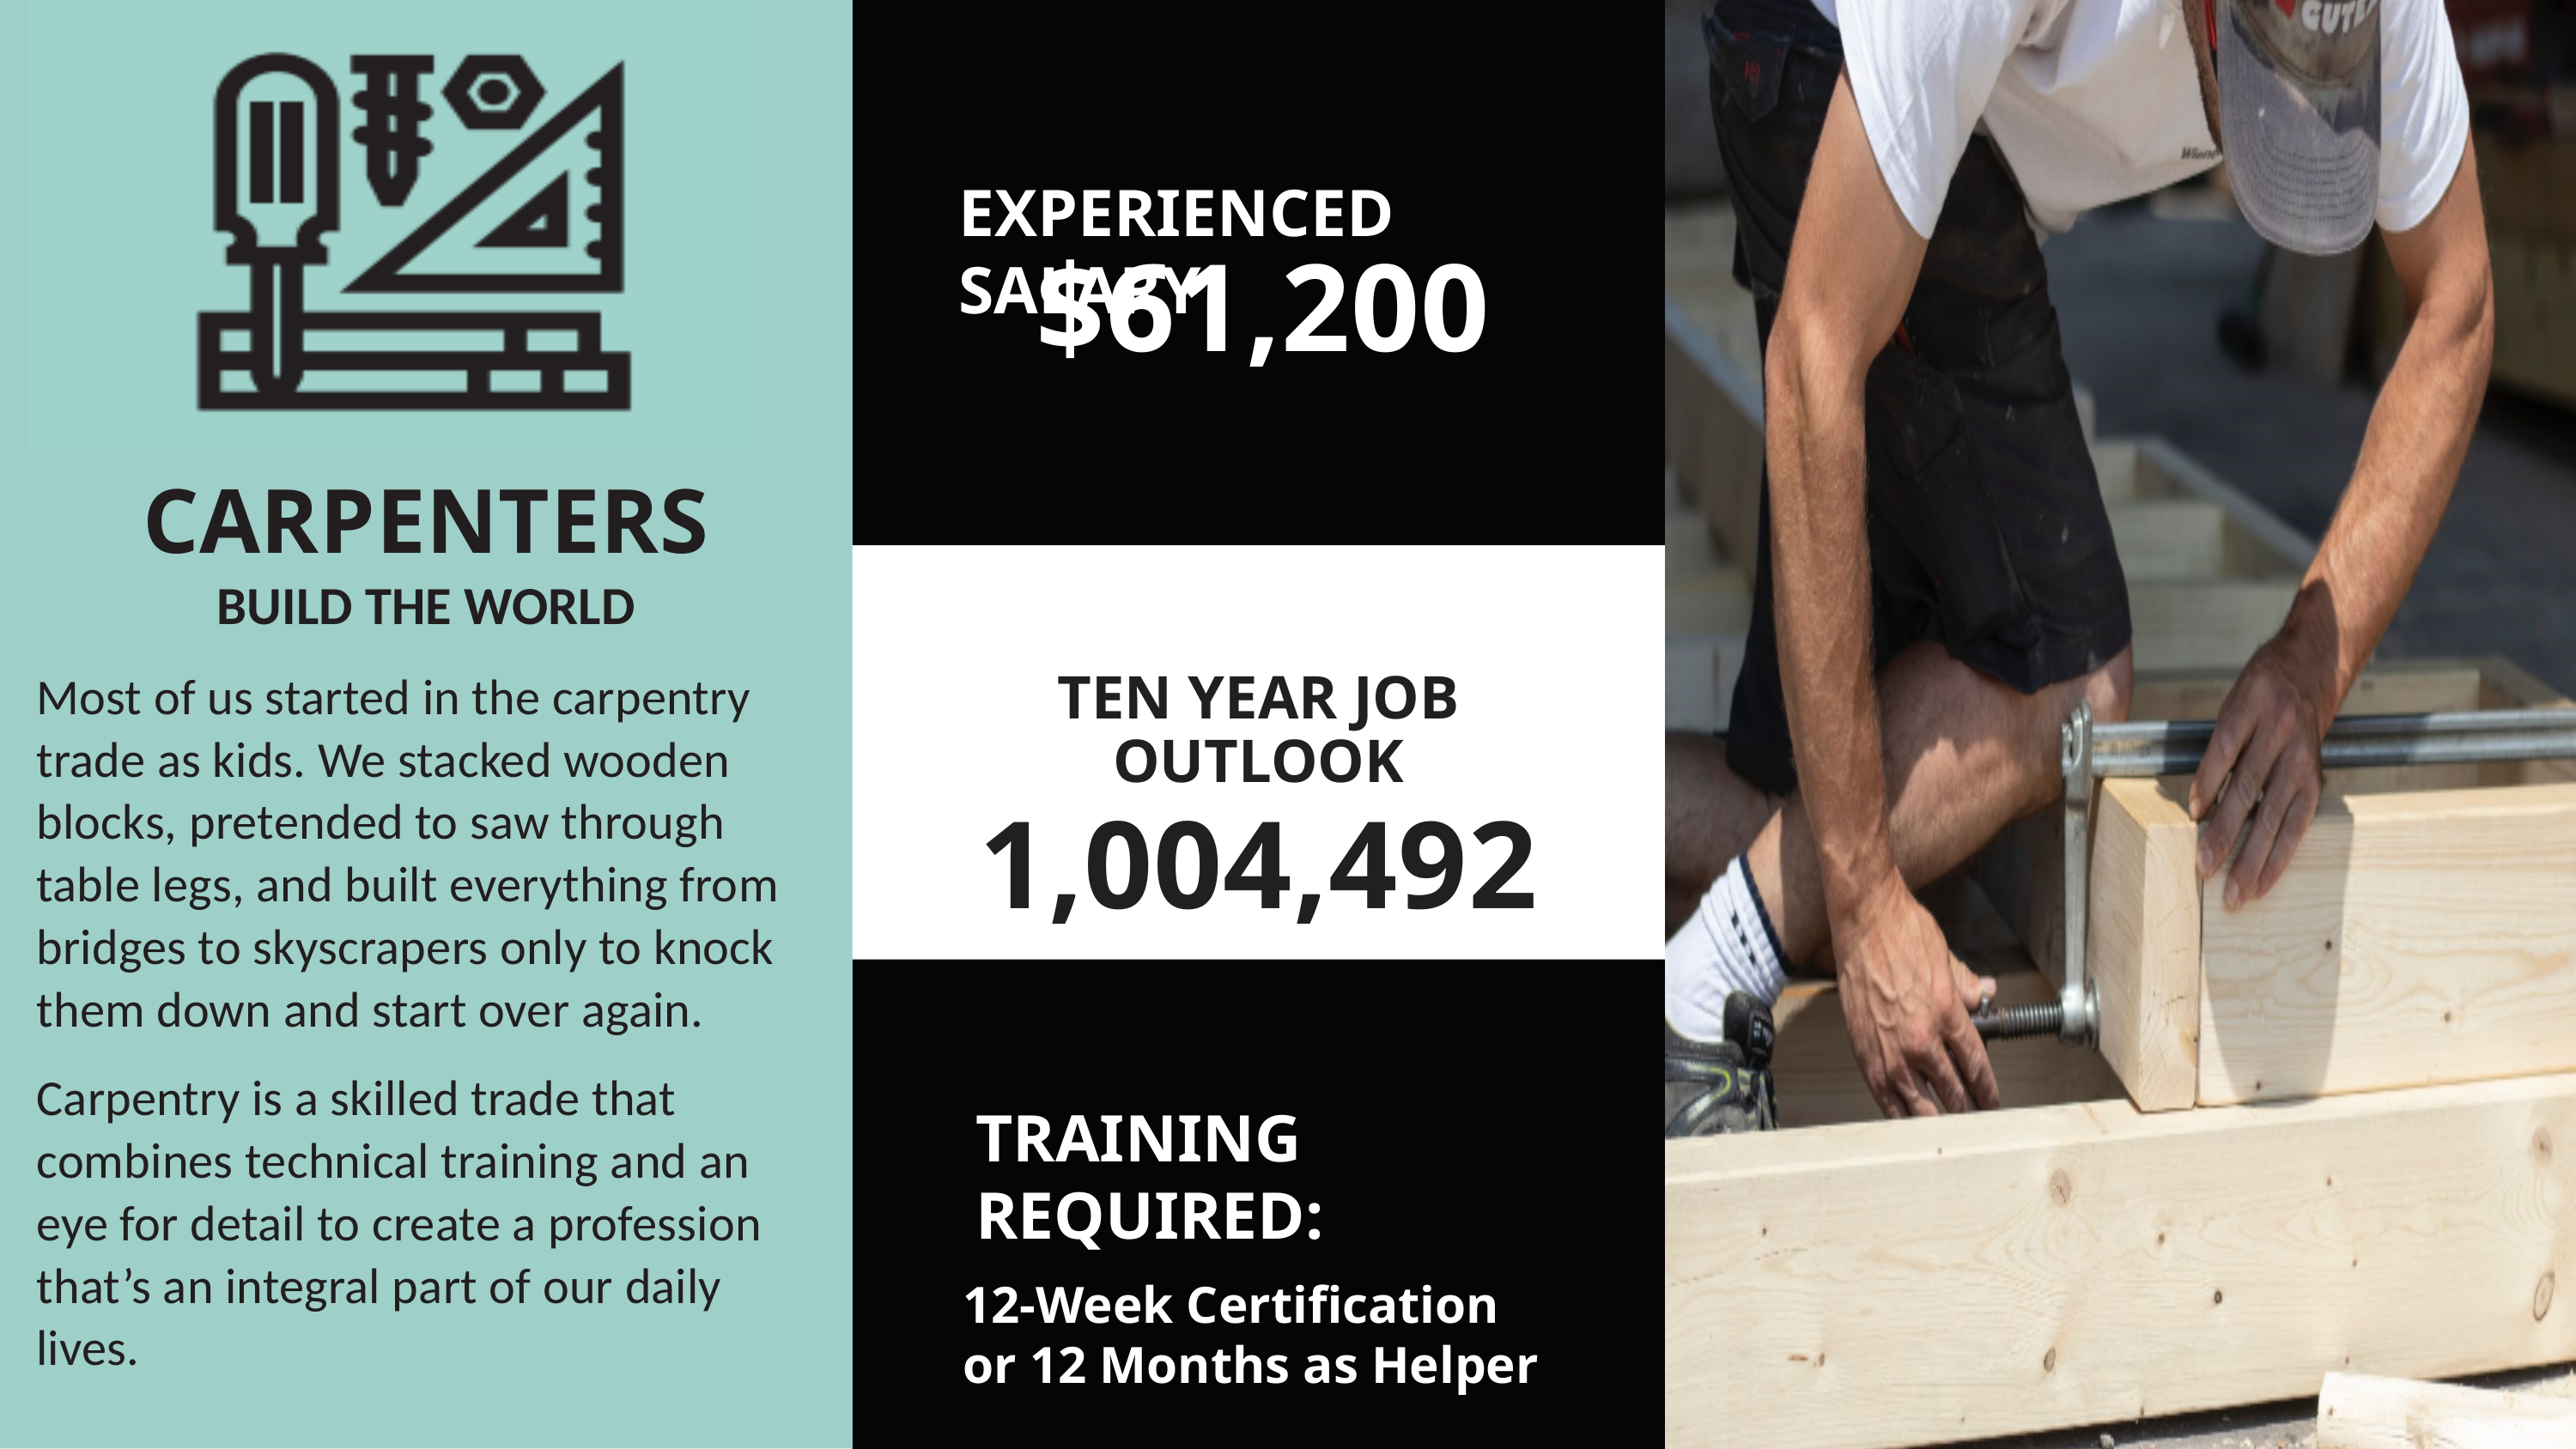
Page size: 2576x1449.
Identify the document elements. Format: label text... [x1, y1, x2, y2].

picture [1664, 0, 2576, 1449]
picture [27, 0, 759, 455]
text_box TRAINING REQUIRED: 12-Week Certification or 12 Months as Helper [960, 1072, 1558, 1394]
title $61,200 [1033, 227, 1595, 473]
text_box [853, 0, 1662, 546]
text_box TEN YEAR JOB OUTLOOK 1,004,492 [923, 663, 1595, 933]
text_box CARPENTERS BUILD THE WORLD Most of us started in the carpentry trade as kids. We stacked wooden blocks, pretended to saw through table legs, and built everything from bridges to skyscrapers only to knock them down and start over again. Carpentry is a skilled trade that combines technical training and an eye for detail to create a profession that’s an integral part of our daily lives. [33, 462, 819, 1376]
text_box [0, 0, 853, 1449]
text_box [853, 959, 1660, 1449]
text_box EXPERIENCED SALARY [956, 168, 1562, 327]
